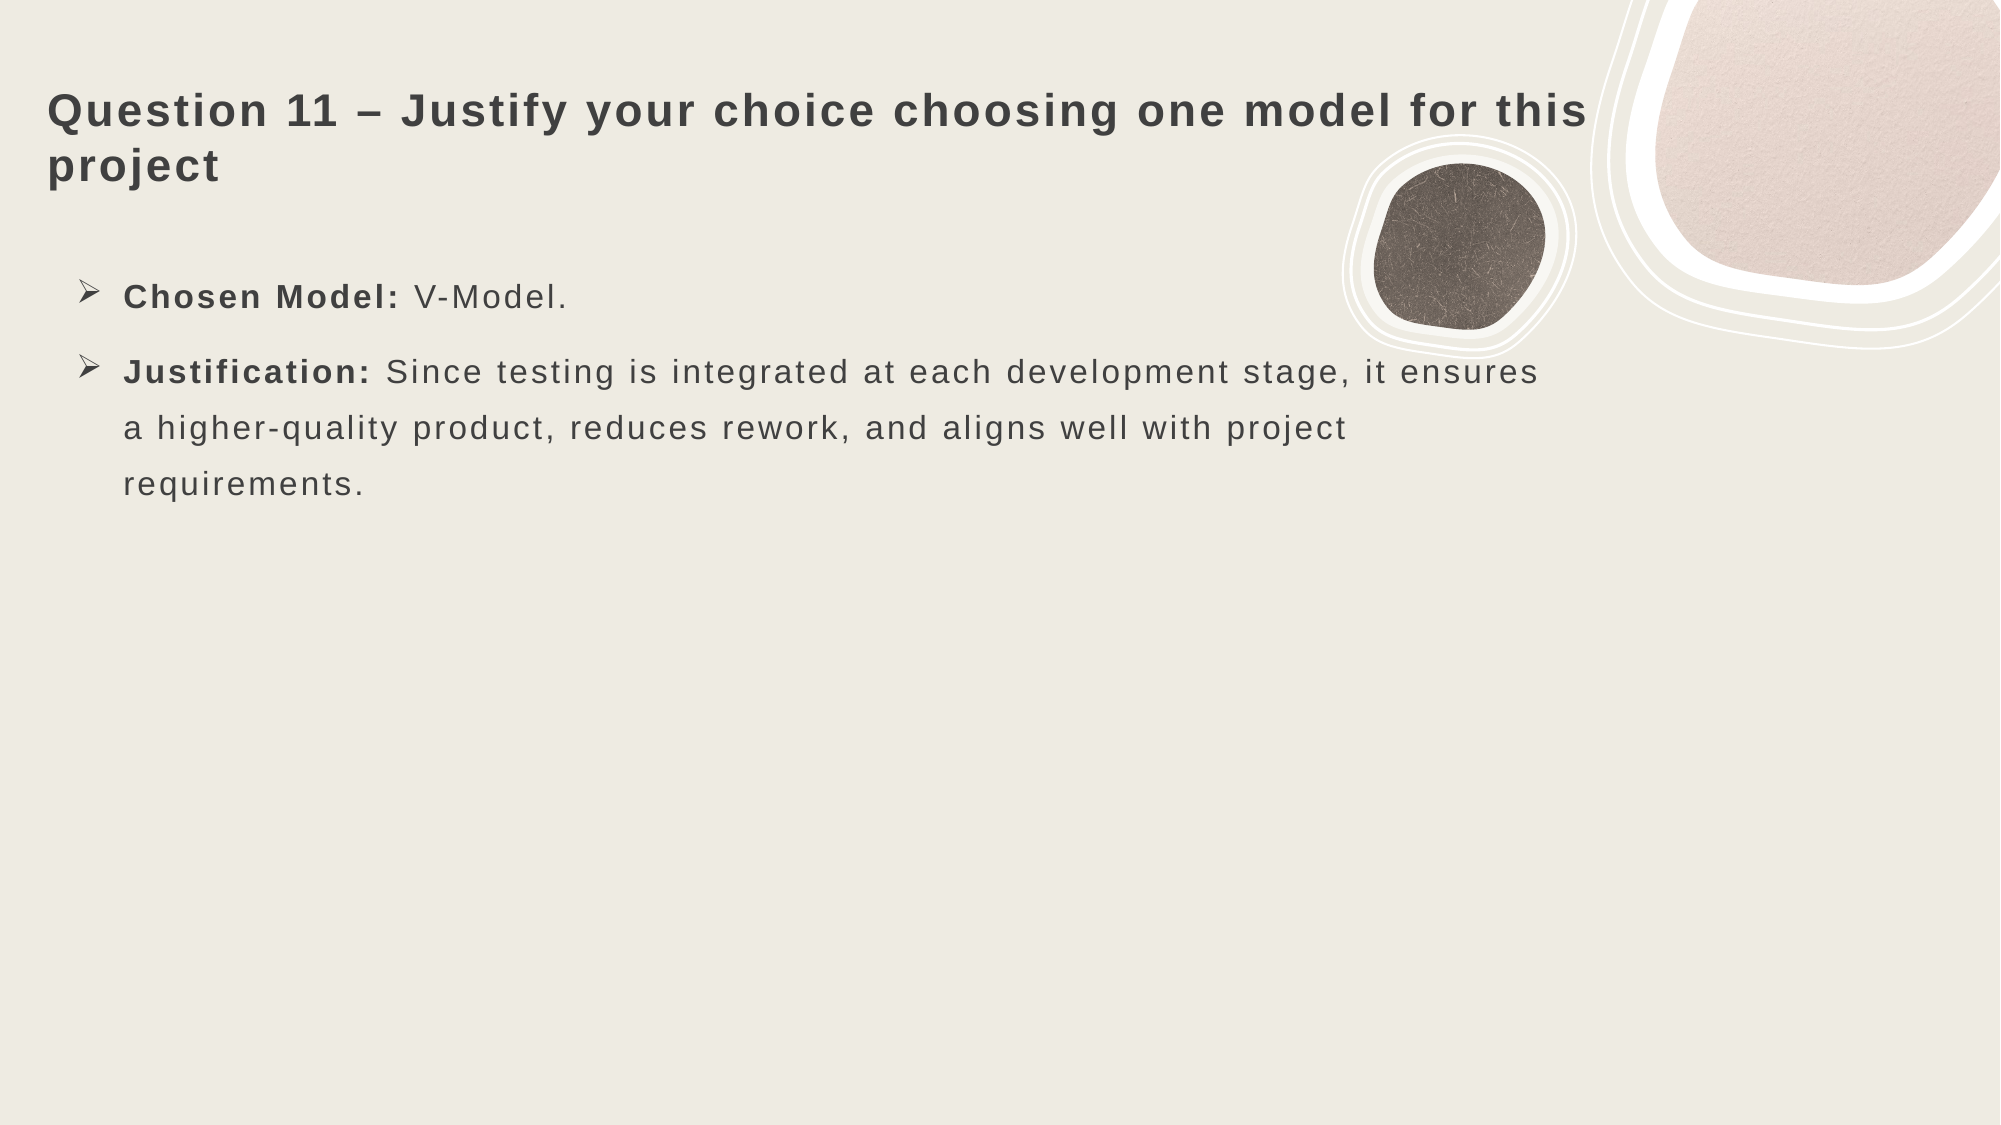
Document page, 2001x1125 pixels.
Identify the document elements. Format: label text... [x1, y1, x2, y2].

list Chosen Model: V-Model. Justification: Since testing is integrated at each development stage, it ensures a higher-quality product, reduces rework, and aligns well with project requirements. [58, 241, 1585, 527]
picture [1665, 0, 2001, 286]
title Question 11 – Justify your choice choosing one model for this project [29, 0, 1694, 206]
